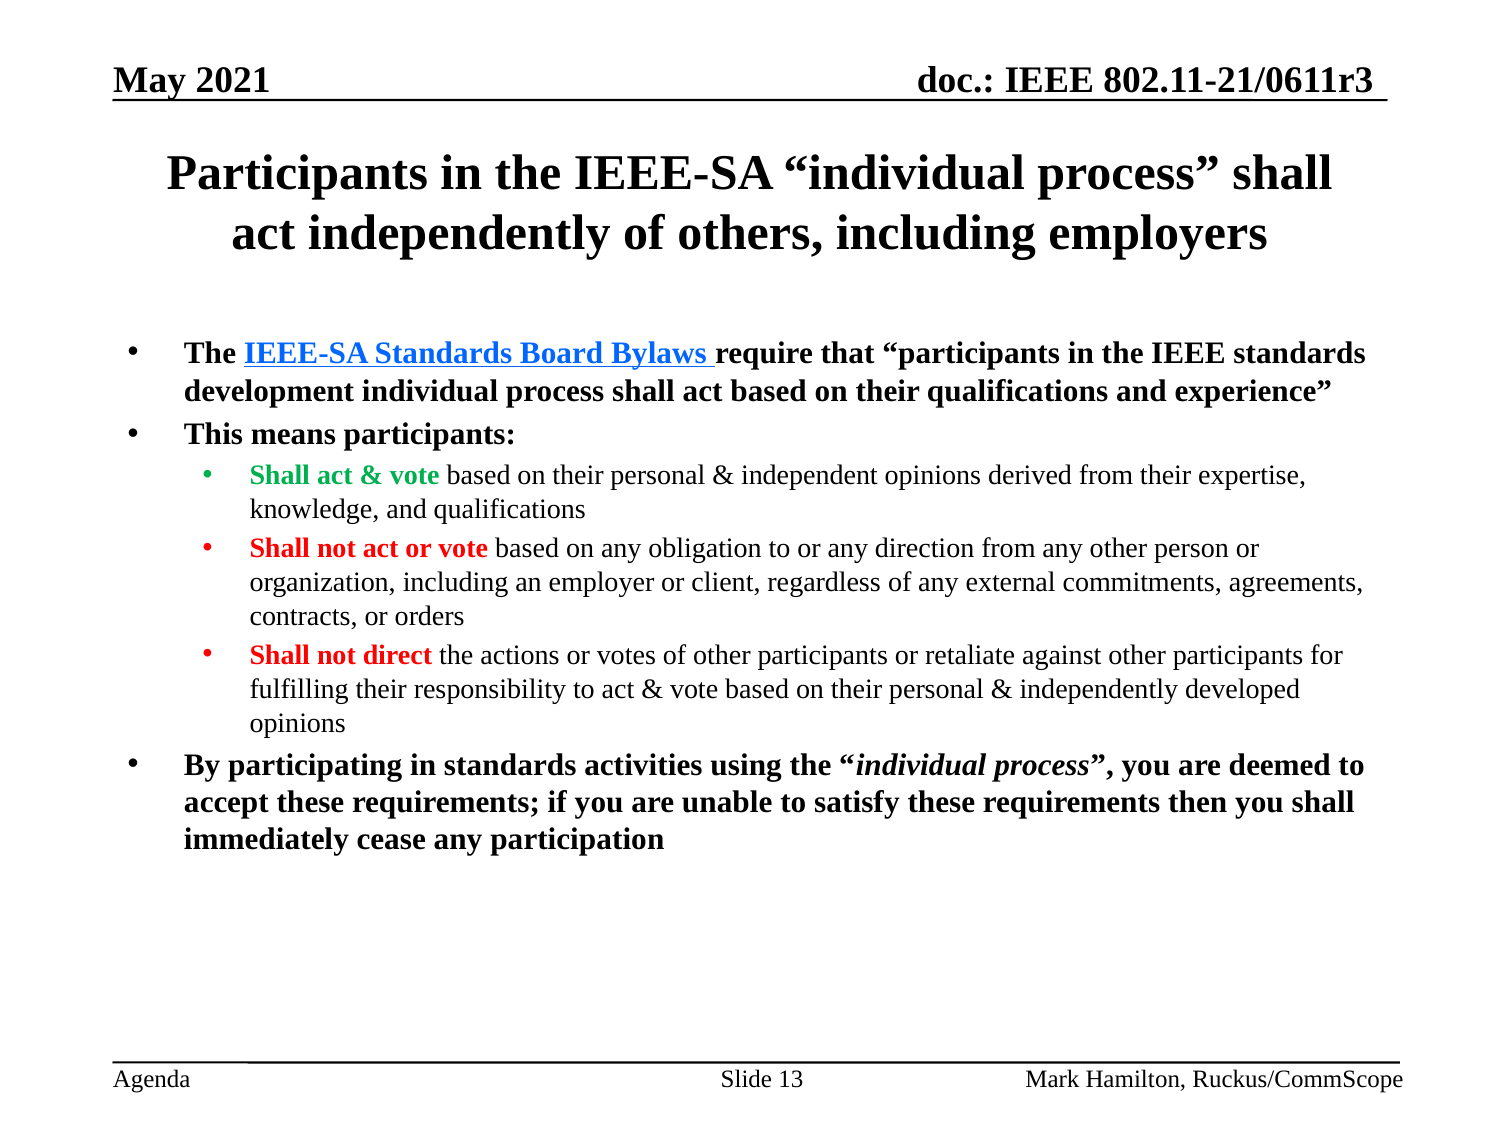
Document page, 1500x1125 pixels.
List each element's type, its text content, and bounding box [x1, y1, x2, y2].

list The IEEE-SA Standards Board Bylaws require that “participants in the IEEE standards development individual process shall act based on their qualifications and experience” This means participants: Shall act & vote based on their personal & independent opinions derived from their expertise, knowledge, and qualifications Shall not act or vote based on any obligation to or any direction from any other person or organization, including an employer or client, regardless of any external commitments, agreements, contracts, or orders Shall not direct the actions or votes of other participants or retaliate against other participants for fulfilling their responsibility to act & vote based on their personal & independently developed opinions By participating in standards activities using the “individual process”, you are deemed to accept these requirements; if you are unable to satisfy these requirements then you shall immediately cease any participation [112, 324, 1388, 1000]
title Participants in the IEEE-SA “individual process” shall act independently of others, including employers [112, 112, 1388, 288]
